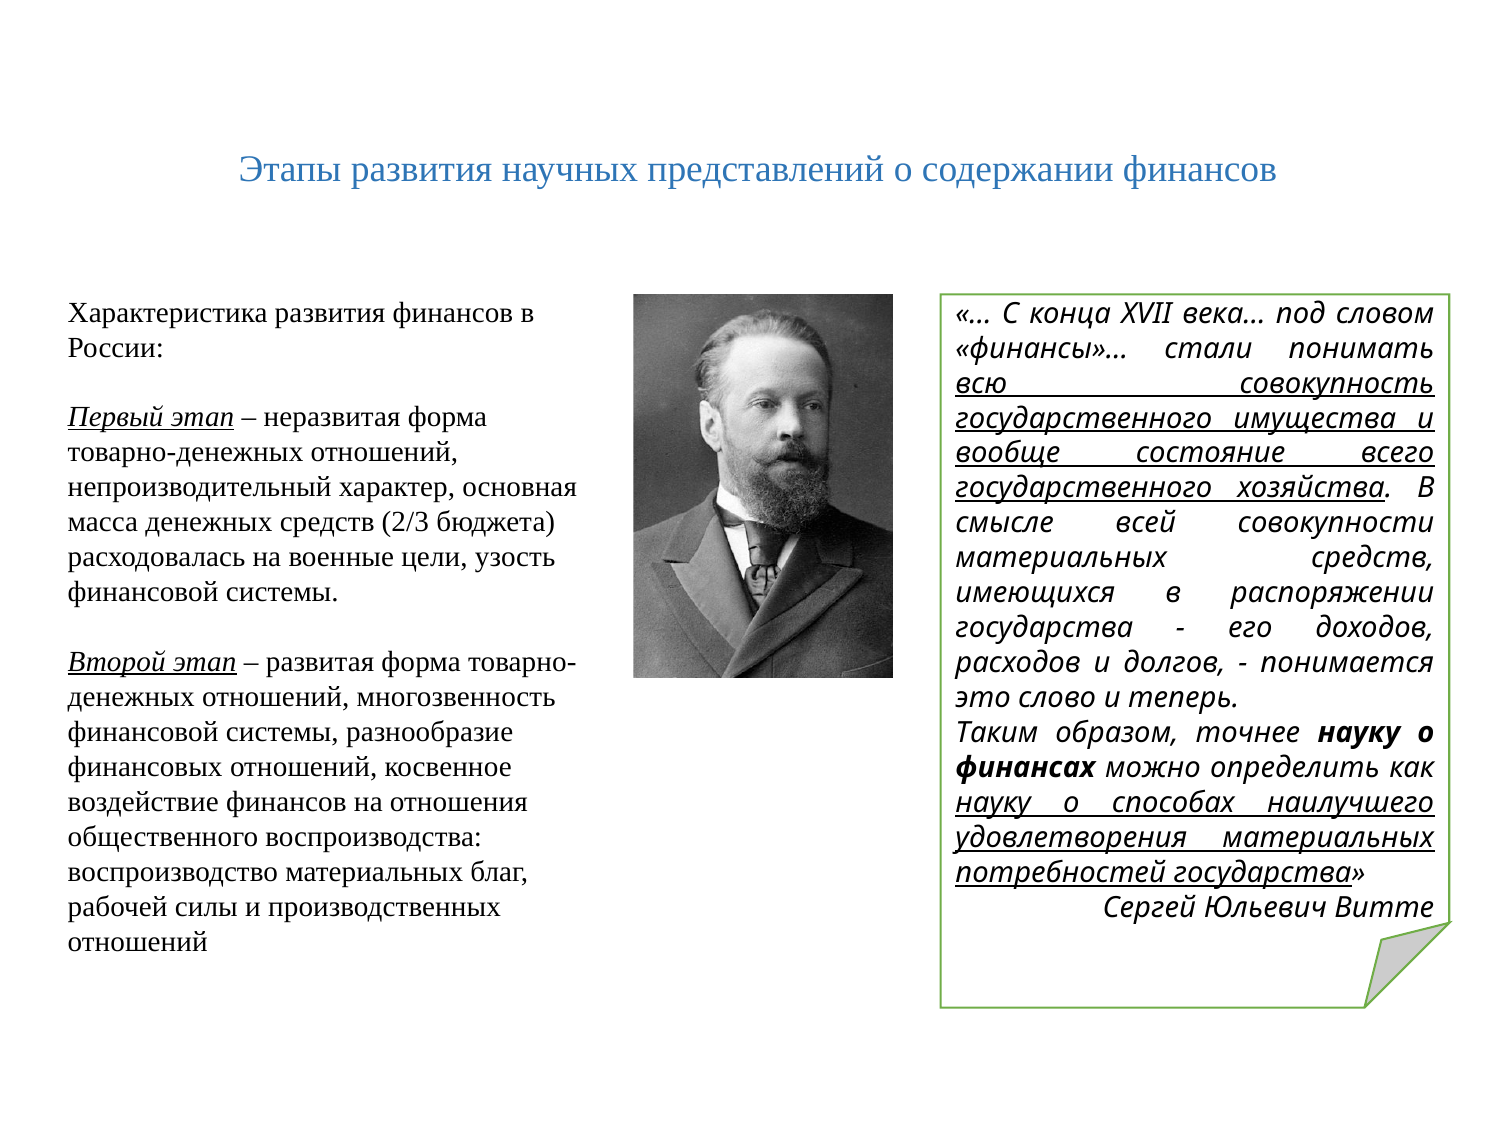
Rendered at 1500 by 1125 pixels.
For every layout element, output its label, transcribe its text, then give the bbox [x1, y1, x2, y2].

picture [633, 294, 893, 678]
text_box «… С конца XVII века… под словом «финансы»… стали понимать всю совокупность государственного имущества и вообще состояние всего государственного хозяйства. В смысле всей совокупности материальных средств, имеющихся в распоряжении государства - его доходов, расходов и долгов, - понимается это слово и теперь. Таким образом, точнее науку о финансах можно определить как науку о способах наилучшего удовлетворения материальных потребностей государства» Сергей Юльевич Витте [939, 293, 1453, 1009]
text_box Характеристика развития финансов в России: Первый этап – неразвитая форма товарно-денежных отношений, непроизводительный характер, основная масса денежных средств (2/3 бюджета) расходовалась на военные цели, узость финансовой системы. Второй этап – развитая форма товарно-денежных отношений, многозвенность финансовой системы, разнообразие финансовых отношений, косвенное воздействие финансов на отношения общественного воспроизводства: воспроизводство материальных благ, рабочей силы и производственных отношений [52, 285, 605, 965]
text_box Этапы развития научных представлений о содержании финансов [70, 128, 1391, 229]
